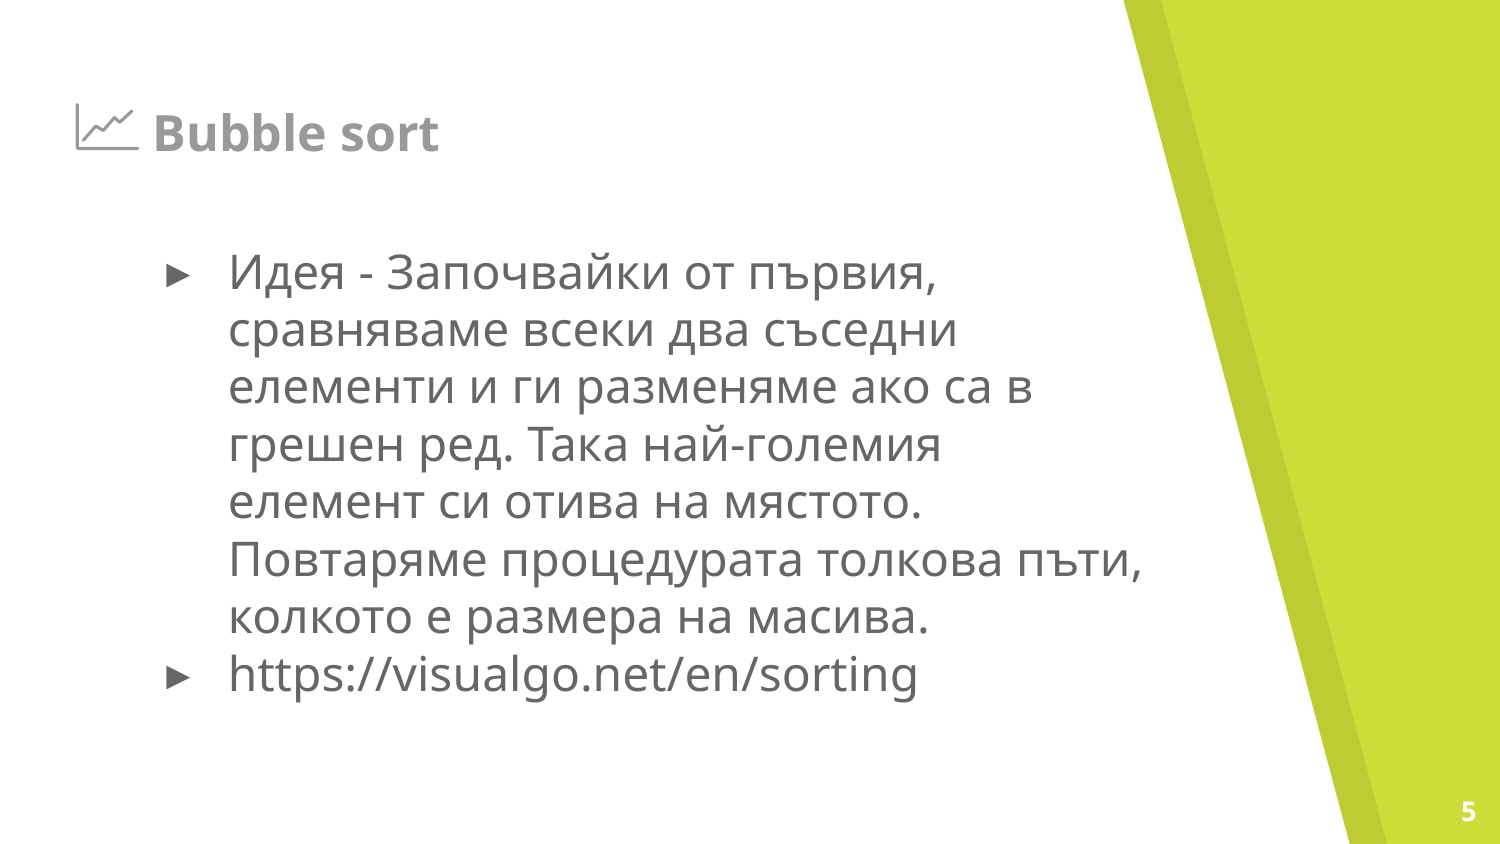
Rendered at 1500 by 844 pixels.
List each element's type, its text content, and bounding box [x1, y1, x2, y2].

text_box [77, 104, 139, 149]
title Bubble sort [137, 109, 926, 177]
slide_number ‹#› [1401, 779, 1492, 844]
text_box Идея - Започвайки от първия, сравнявaме всеки два съседни елементи и ги разменяме ако са в грешен ред. Така най-големия елемент си отива на мястото. Повтаряме процедурата толкова пъти, колкото е размера на масива. https://visualgo.net/en/sorting [137, 226, 1169, 830]
